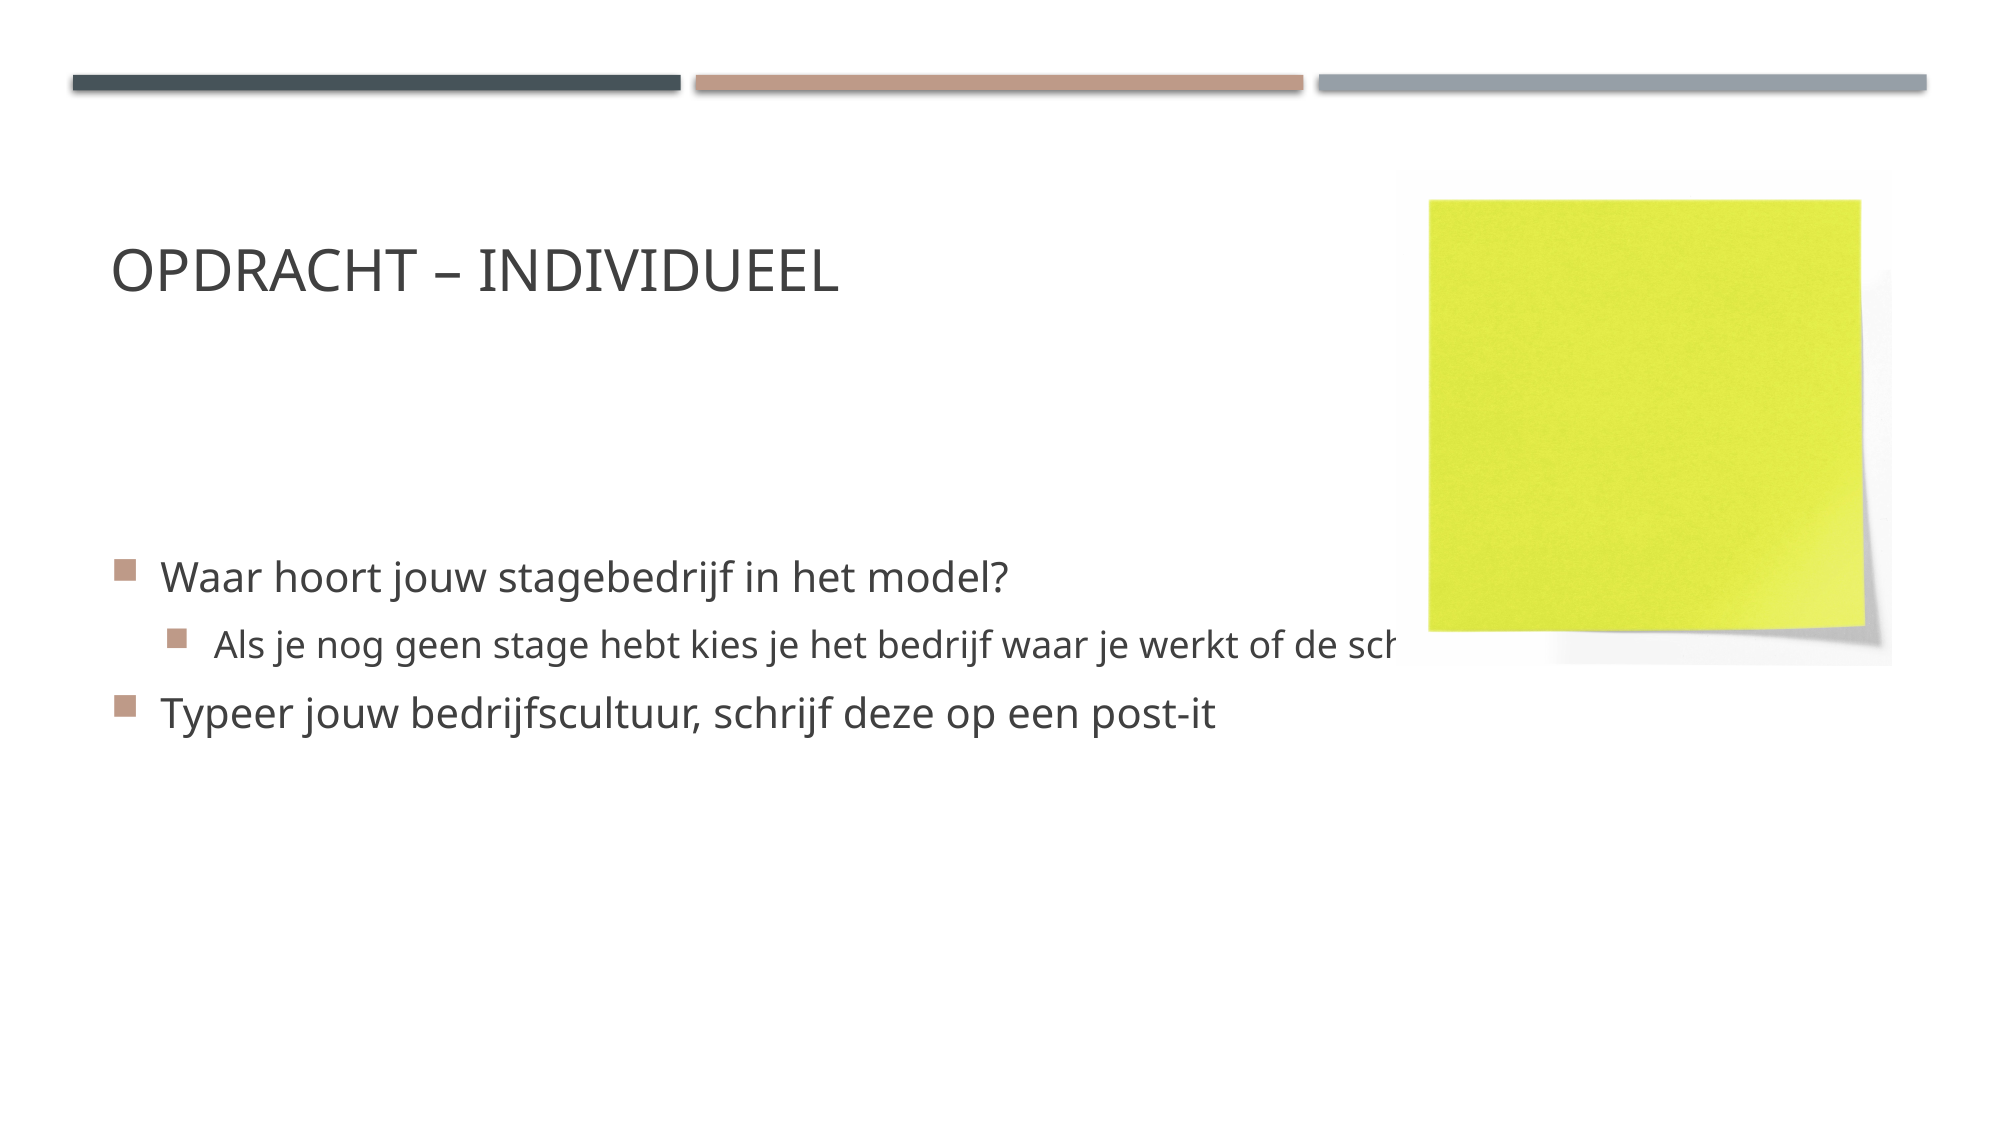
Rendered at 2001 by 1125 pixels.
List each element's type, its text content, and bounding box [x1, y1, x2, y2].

picture [1396, 170, 1892, 666]
list Waar hoort jouw stagebedrijf in het model? Als je nog geen stage hebt kies je het bedrijf waar je werkt of de school Typeer jouw bedrijfscultuur, schrijf deze op een post-it [95, 310, 1905, 907]
title Opdracht – individueel [95, 115, 1905, 310]
